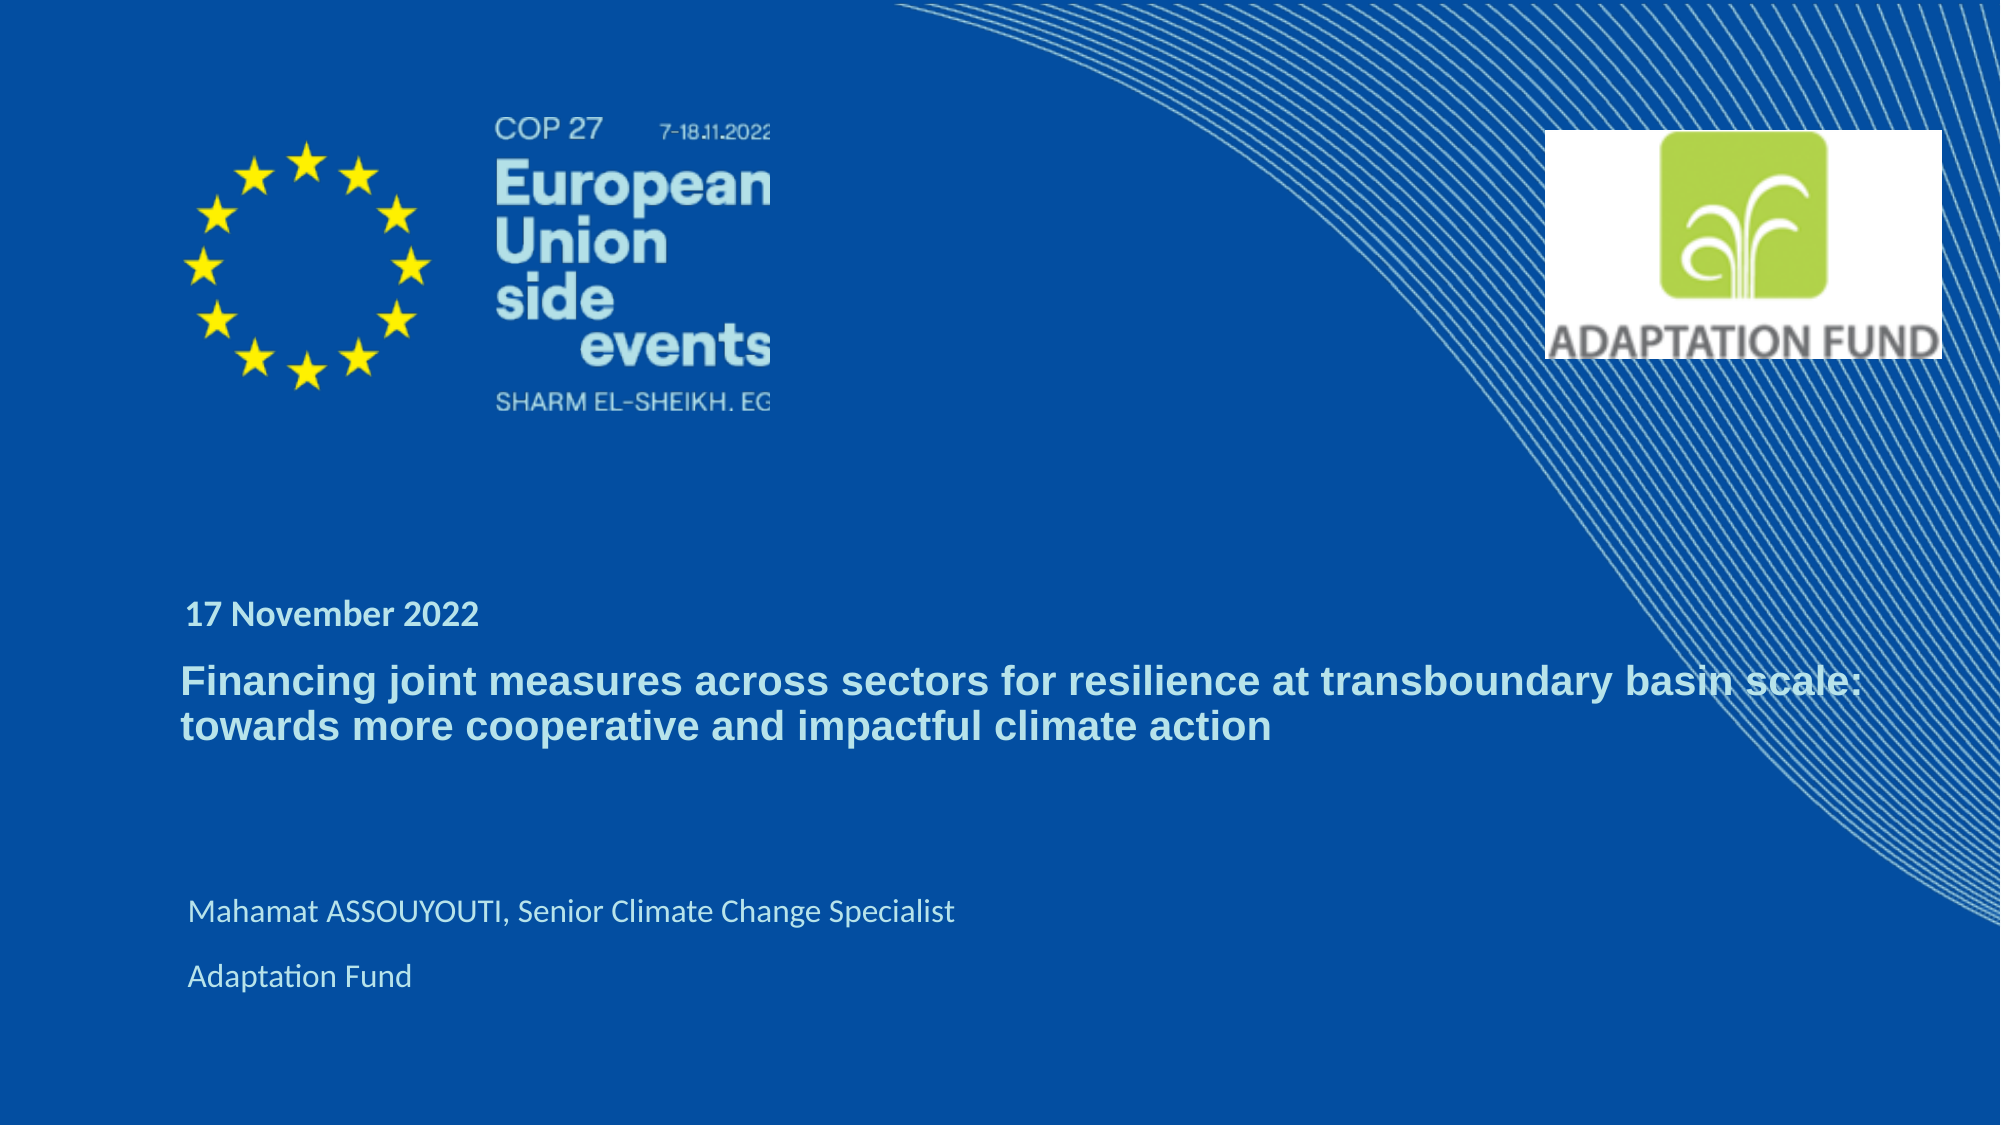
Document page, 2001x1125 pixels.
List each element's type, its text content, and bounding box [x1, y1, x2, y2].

title Financing joint measures across sectors for resilience at transboundary basin scale: towards more cooperative and impactful climate action [165, 651, 1891, 757]
list Mahamat ASSOUYOUTI, Senior Climate Change Specialist Adaptation Fund [172, 878, 1449, 1041]
picture [1545, 130, 1942, 359]
list 17 November 2022 [169, 587, 878, 647]
